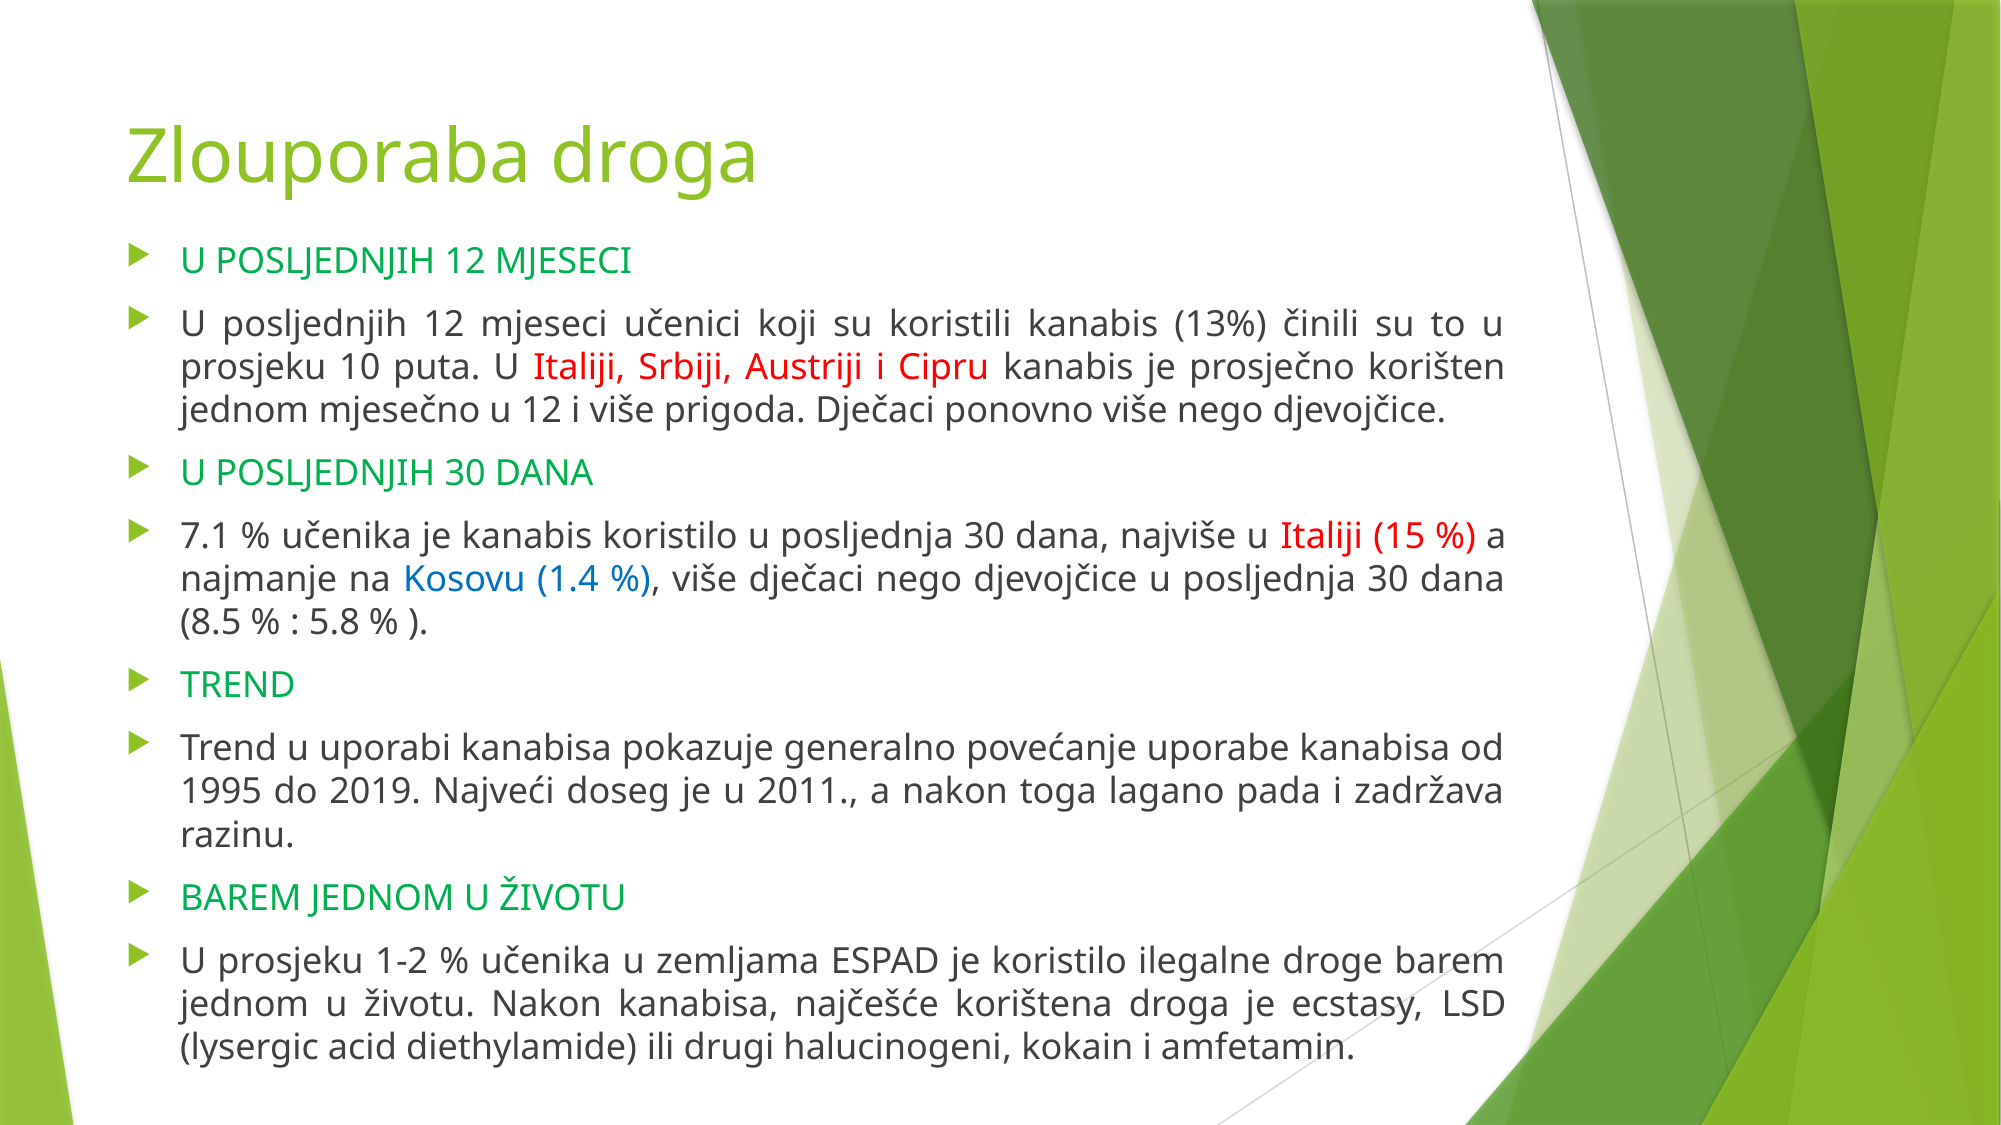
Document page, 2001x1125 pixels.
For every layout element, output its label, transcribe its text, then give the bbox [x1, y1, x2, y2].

list U POSLJEDNJIH 12 MJESECI U posljednjih 12 mjeseci učenici koji su koristili kanabis (13%) činili su to u prosjeku 10 puta. U Italiji, Srbiji, Austriji i Cipru kanabis je prosječno korišten jednom mjesečno u 12 i više prigoda. Dječaci ponovno više nego djevojčice. U POSLJEDNJIH 30 DANA 7.1 % učenika je kanabis koristilo u posljednja 30 dana, najviše u Italiji (15 %) a najmanje na Kosovu (1.4 %), više dječaci nego djevojčice u posljednja 30 dana (8.5 % : 5.8 % ). TREND Trend u uporabi kanabisa pokazuje generalno povećanje uporabe kanabisa od 1995 do 2019. Najveći doseg je u 2011., a nakon toga lagano pada i zadržava razinu. BAREM JEDNOM U ŽIVOTU U prosjeku 1-2 % učenika u zemljama ESPAD je koristilo ilegalne droge barem jednom u životu. Nakon kanabisa, najčešće korištena droga je ecstasy, LSD (lysergic acid diethylamide) ili drugi halucinogeni, kokain i amfetamin. [111, 229, 1522, 1088]
title Zlouporaba droga [111, 99, 1522, 229]
